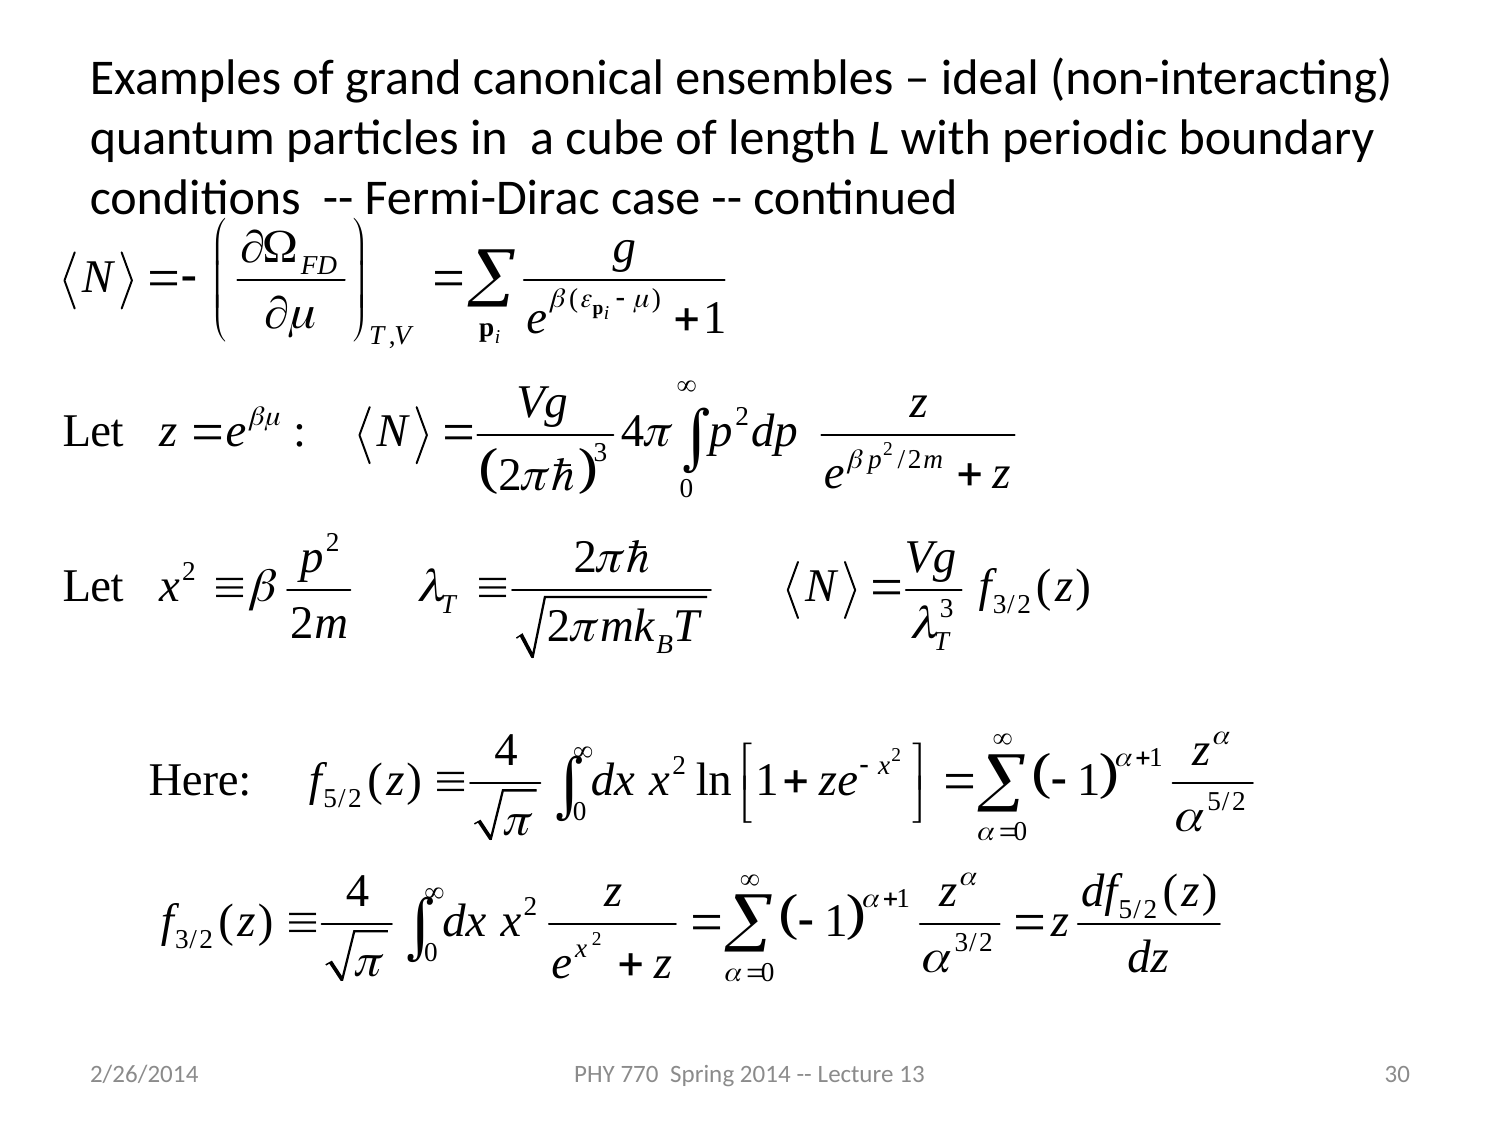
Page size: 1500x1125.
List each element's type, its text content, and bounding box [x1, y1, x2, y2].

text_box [141, 712, 1263, 994]
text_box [55, 208, 1100, 670]
slide_number 30 [1074, 1042, 1425, 1103]
text_box Examples of grand canonical ensembles – ideal (non-interacting) quantum particles in a cube of length L with periodic boundary conditions -- Fermi-Dirac case -- continued [75, 37, 1475, 233]
footer PHY 770 Spring 2014 -- Lecture 13 [512, 1042, 988, 1103]
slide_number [75, 1042, 425, 1103]
